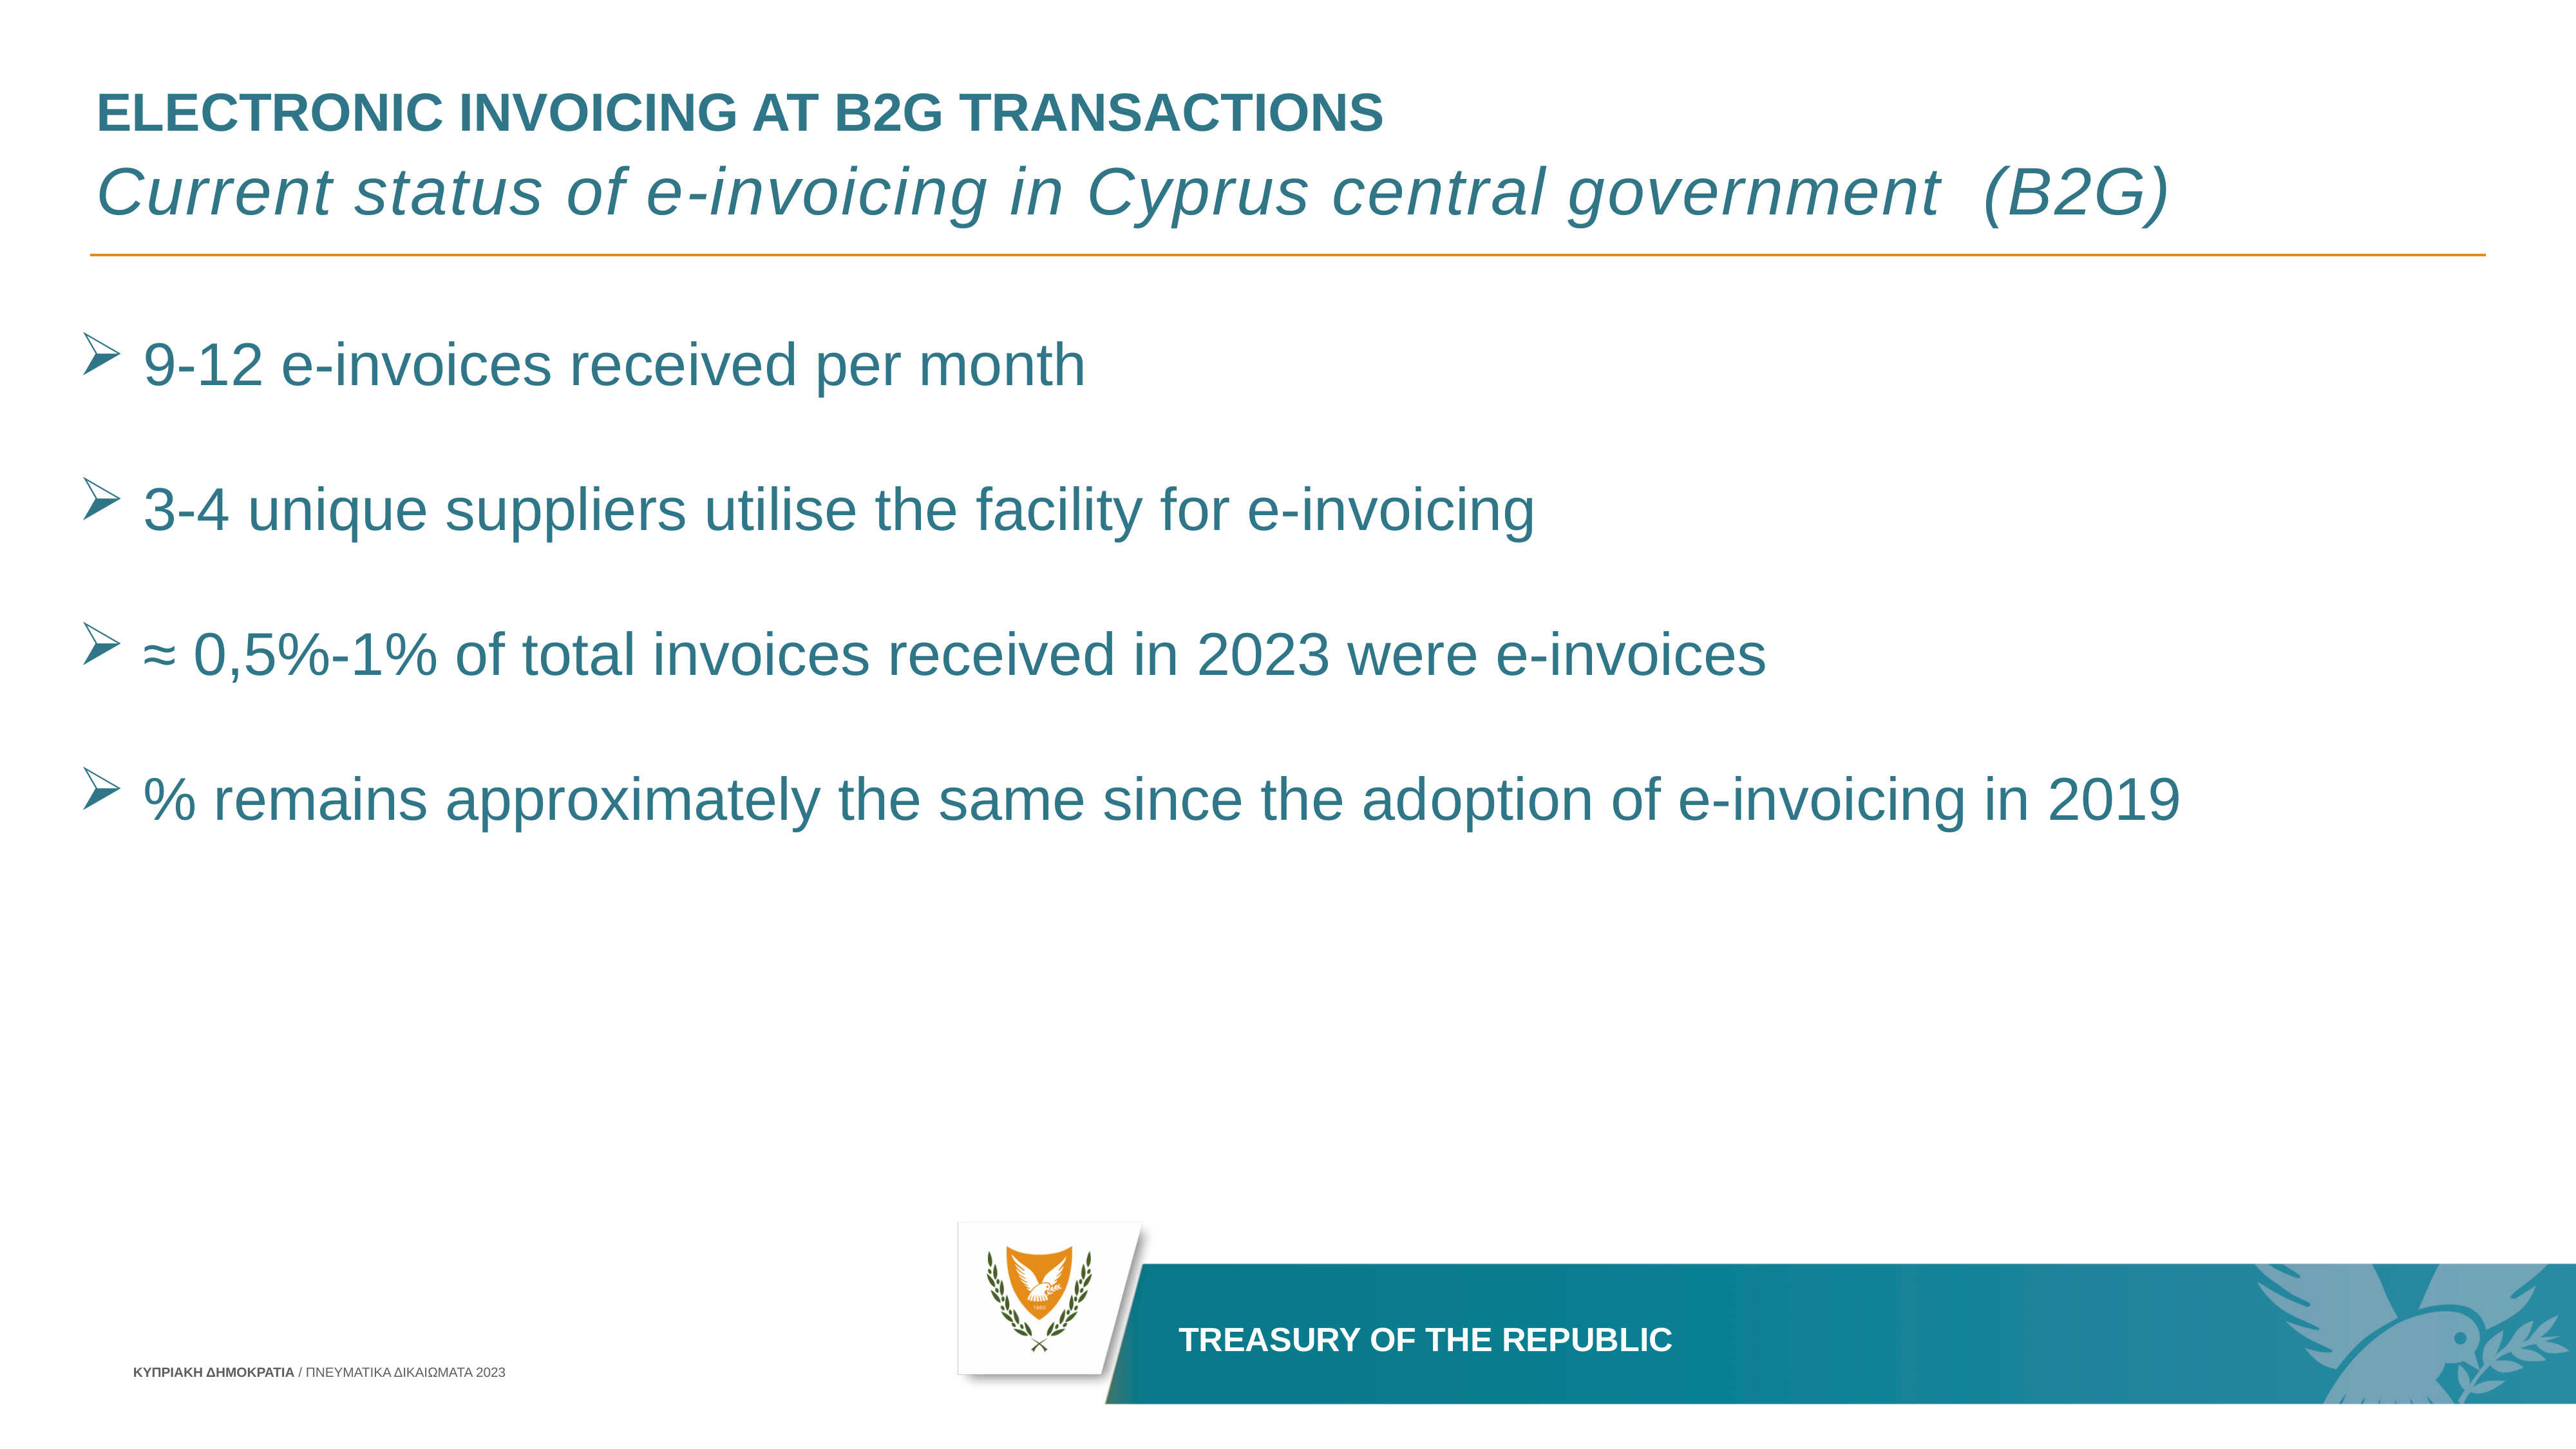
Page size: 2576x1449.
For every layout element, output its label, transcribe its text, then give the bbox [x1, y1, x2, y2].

picture [943, 1094, 2576, 1448]
text_box 9-12 e-invoices received per month 3-4 unique suppliers utilise the facility for e-invoicing ≈ 0,5%-1% οf total invoices received in 2023 were e-invoices % remains approximately the same since the adoption of e-invoicing in 2019 [73, 319, 2557, 1345]
text_box Current status of e-invoicing in Cyprus central government (B2G) [91, 142, 2281, 234]
text_box ΚΥΠΡΙΑΚΗ ΔΗΜΟΚΡΑΤΙΑ / ΠΝΕΥΜΑΤΙΚΑ ΔΙΚΑΙΩΜΑΤΑ 2023 [128, 1358, 553, 1410]
text_box ELECTRONIC INVOICING AT B2G TRANSACTIONS [91, 59, 2060, 142]
